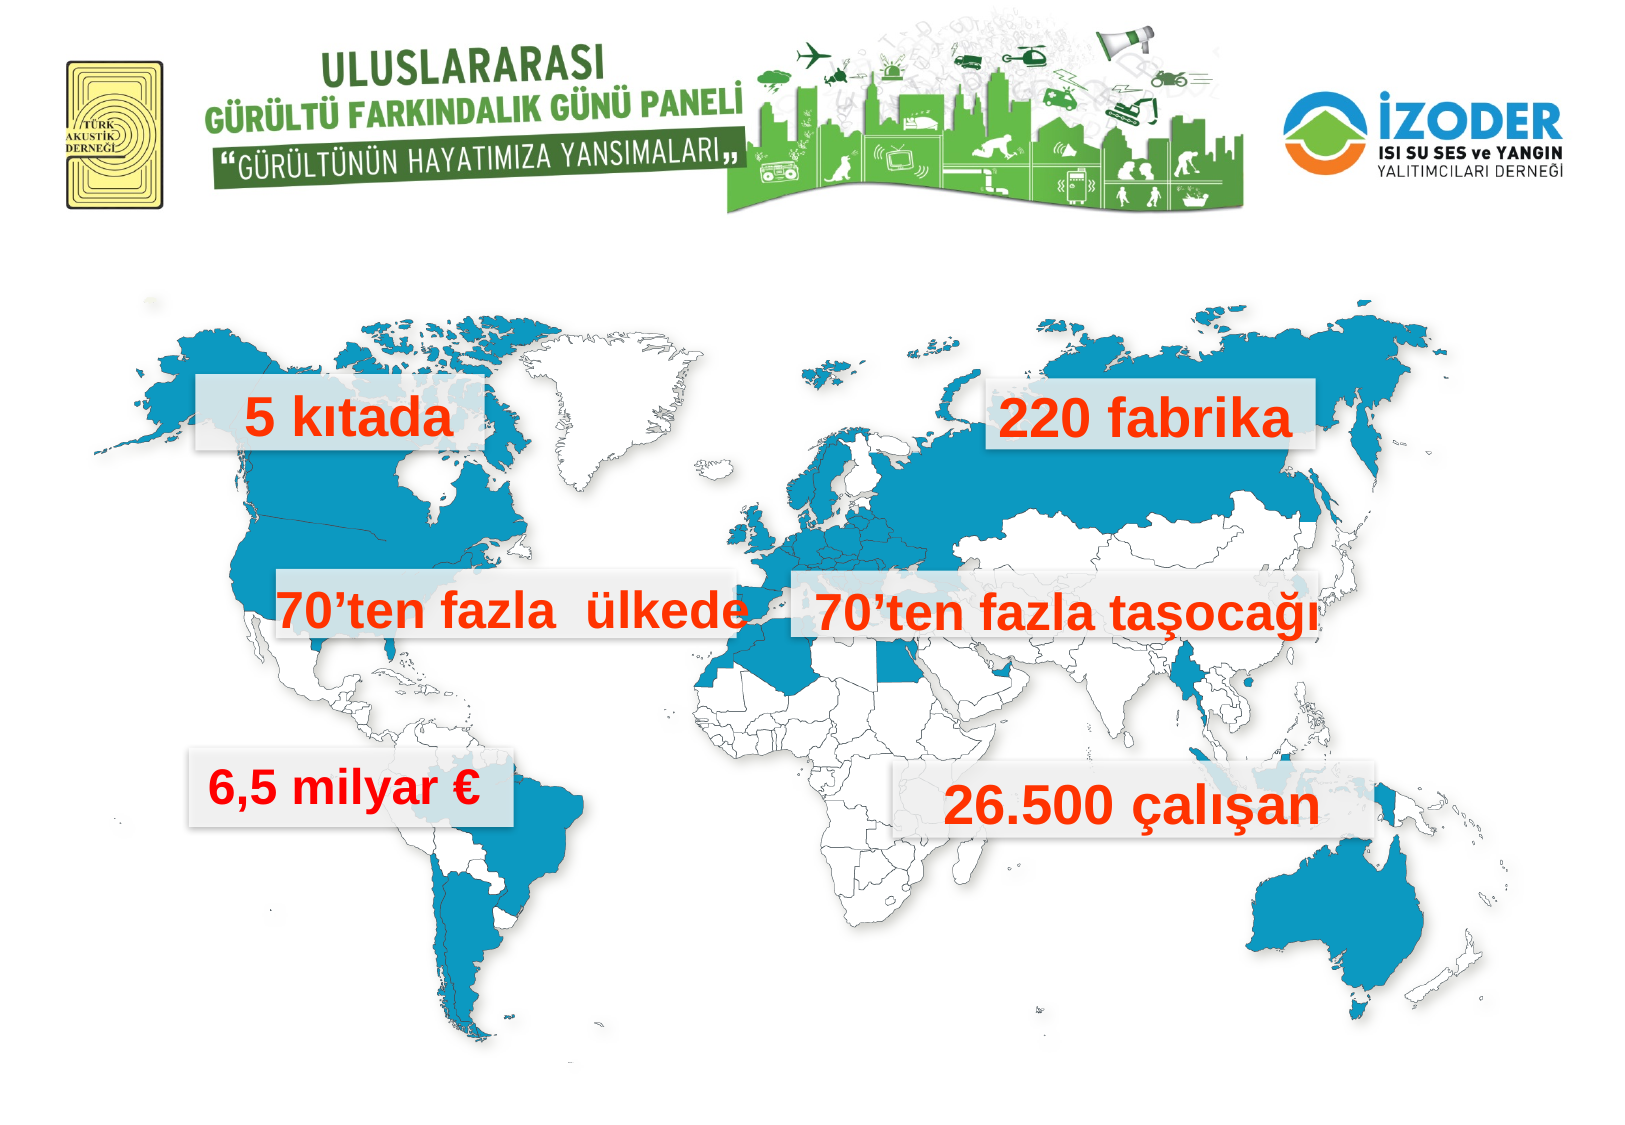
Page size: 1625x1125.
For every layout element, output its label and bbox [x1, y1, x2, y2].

text_box [86, 296, 1516, 1063]
picture [0, 0, 1625, 238]
